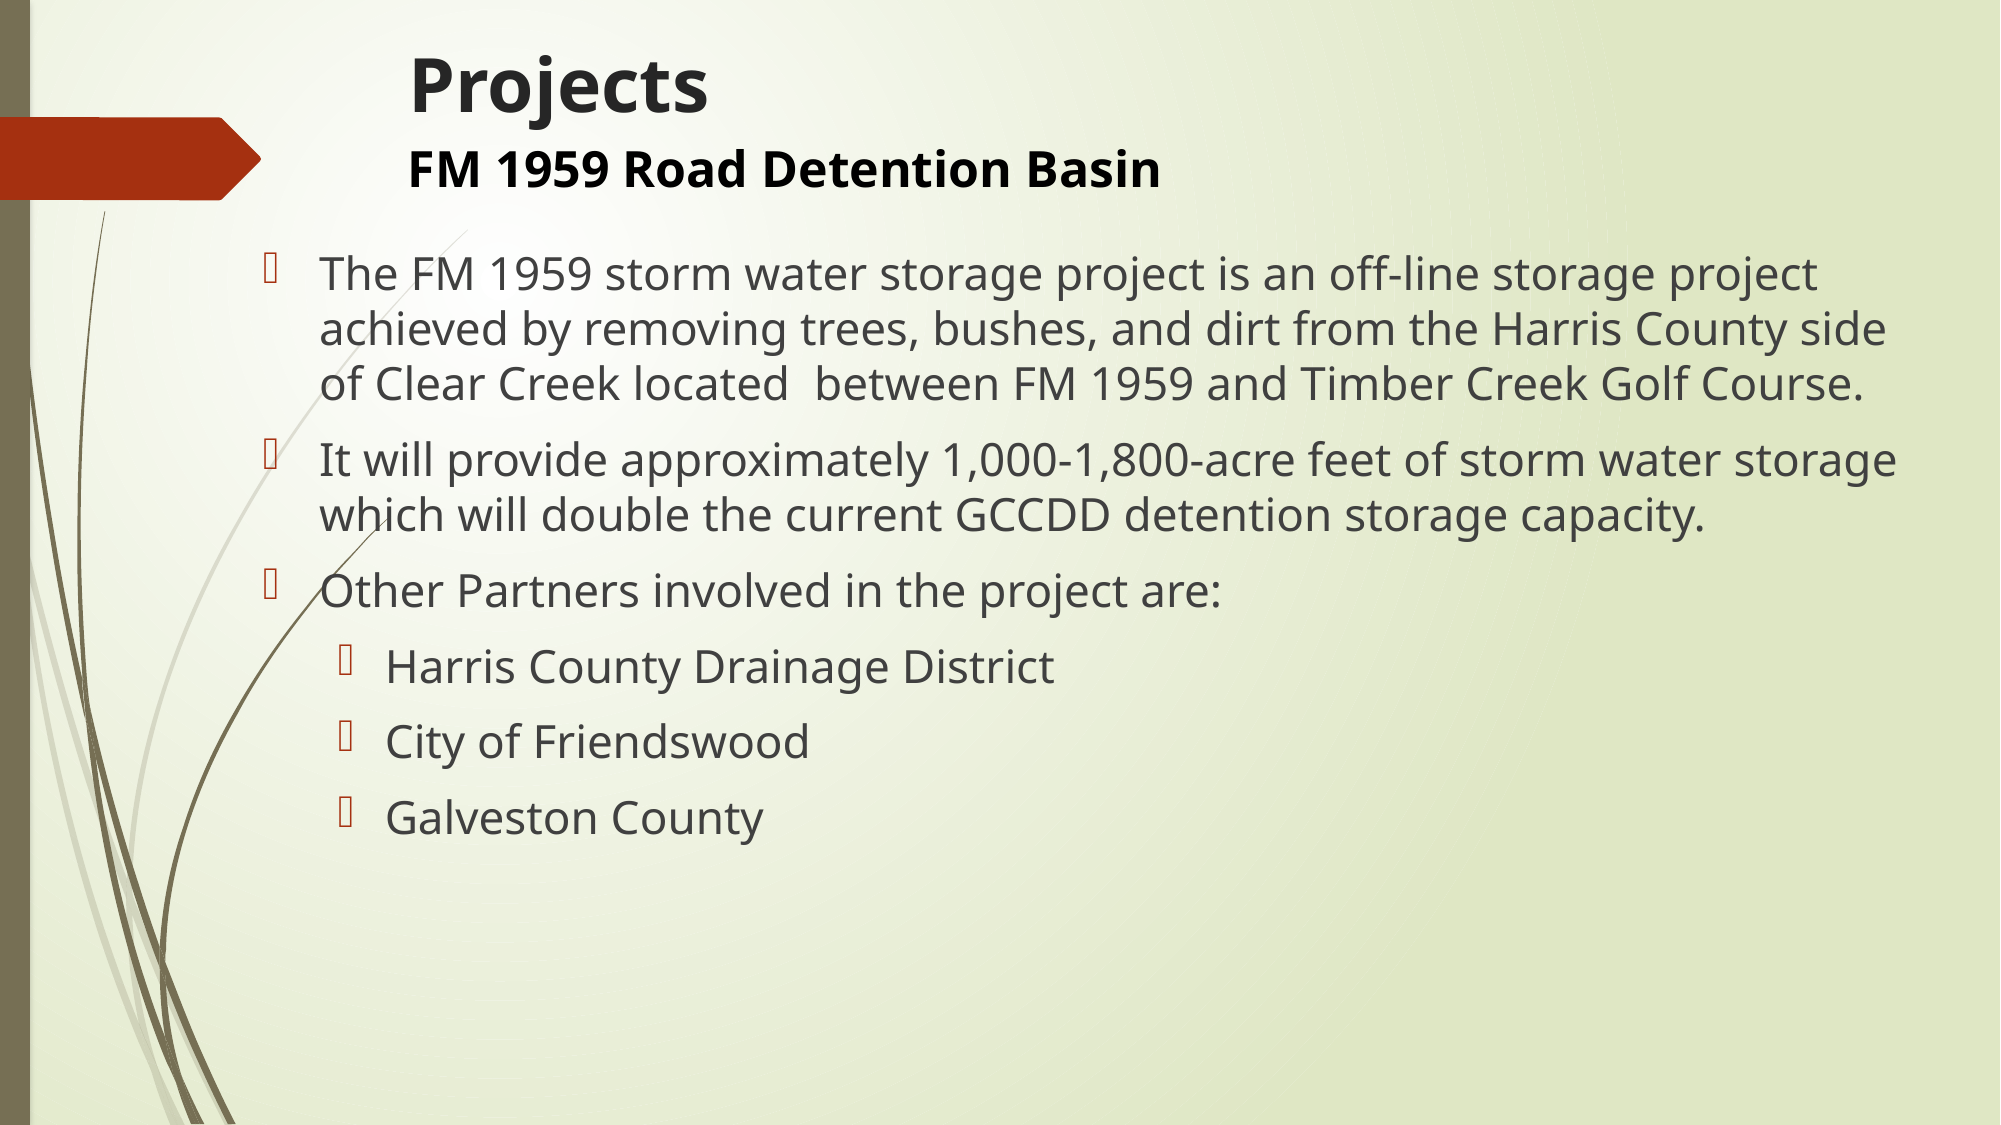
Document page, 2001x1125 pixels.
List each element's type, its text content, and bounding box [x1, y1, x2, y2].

text_box The FM 1959 storm water storage project is an off-line storage project achieved by removing trees, bushes, and dirt from the Harris County side of Clear Creek located between FM 1959 and Timber Creek Golf Course. It will provide approximately 1,000-1,800-acre feet of storm water storage which will double the current GCCDD detention storage capacity. Other Partners involved in the project are: Harris County Drainage District City of Friendswood Galveston County [247, 237, 1935, 1125]
title Projects [393, 29, 1856, 141]
text_box FM 1959 Road Detention Basin [393, 130, 1671, 206]
